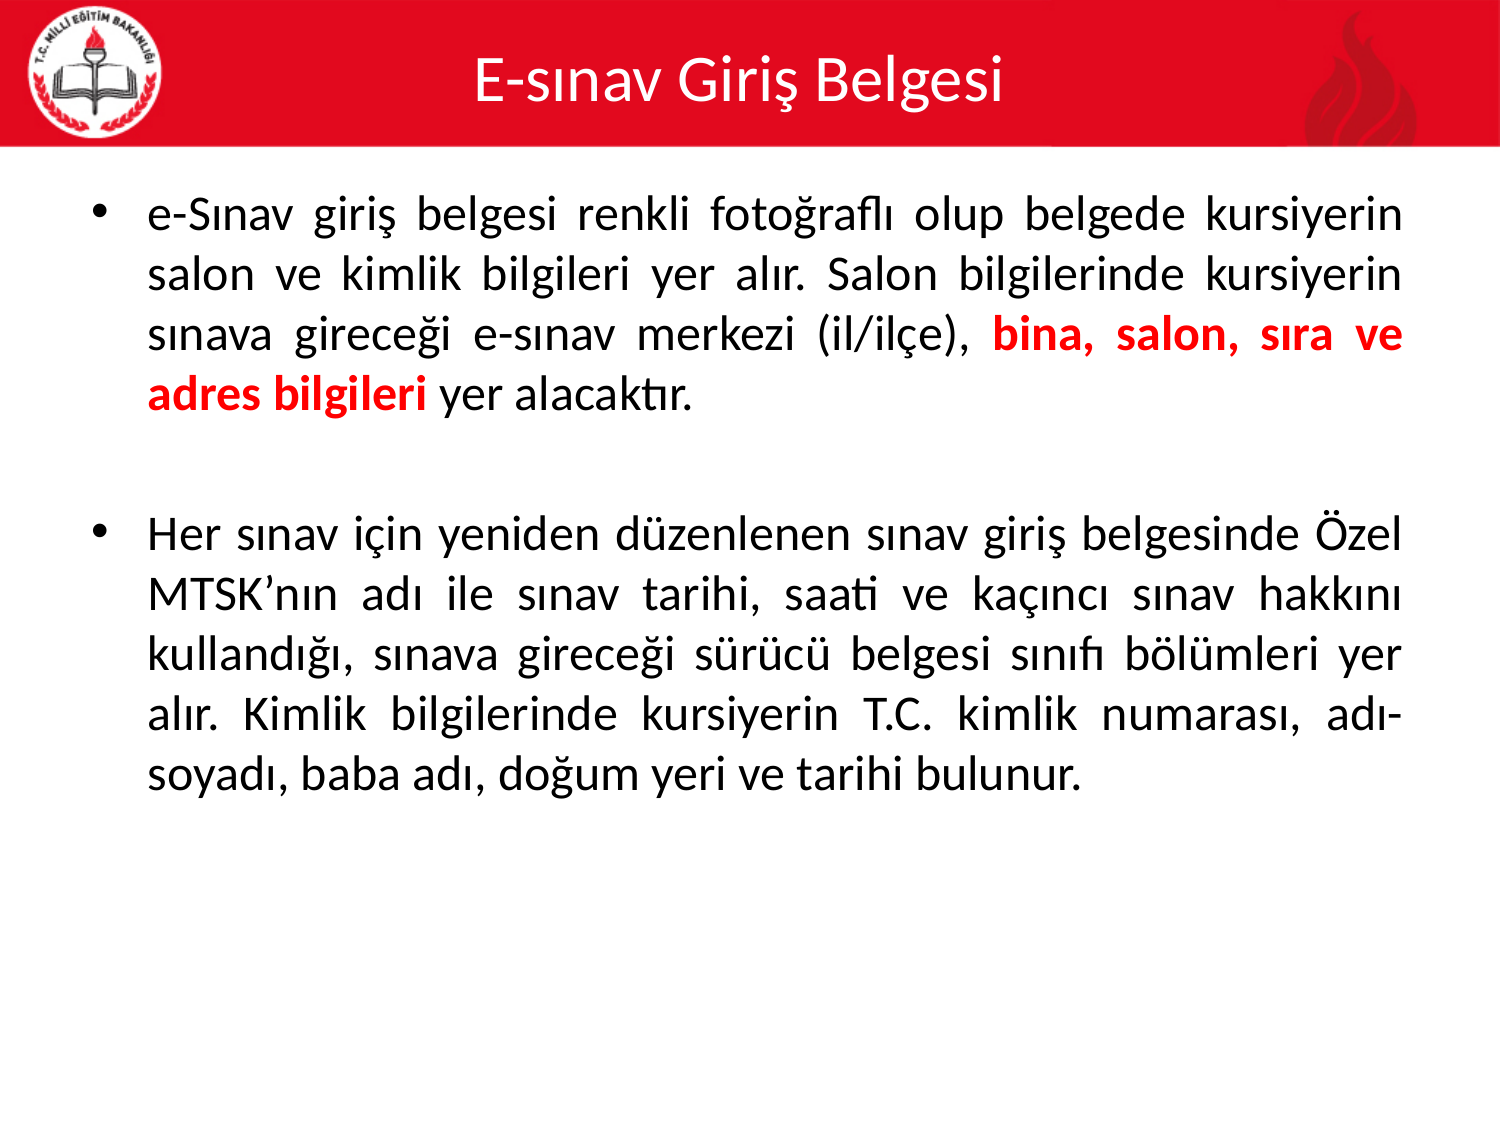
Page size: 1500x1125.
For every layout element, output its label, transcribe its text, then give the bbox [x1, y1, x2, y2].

title E-sınav Giriş Belgesi [150, 0, 1329, 149]
picture [0, 0, 1500, 1125]
list e-Sınav giriş belgesi renkli fotoğraflı olup belgede kursiyerin salon ve kimlik bilgileri yer alır. Salon bilgilerinde kursiyerin sınava gireceği e-sınav merkezi (il/ilçe), bina, salon, sıra ve adres bilgileri yer alacaktır. Her sınav için yeniden düzenlenen sınav giriş belgesinde Özel MTSK’nın adı ile sınav tarihi, saati ve kaçıncı sınav hakkını kullandığı, sınava gireceği sürücü belgesi sınıfı bölümleri yer alır. Kimlik bilgilerinde kursiyerin T.C. kimlik numarası, adı-soyadı, baba adı, doğum yeri ve tarihi bulunur. [76, 172, 1420, 1047]
